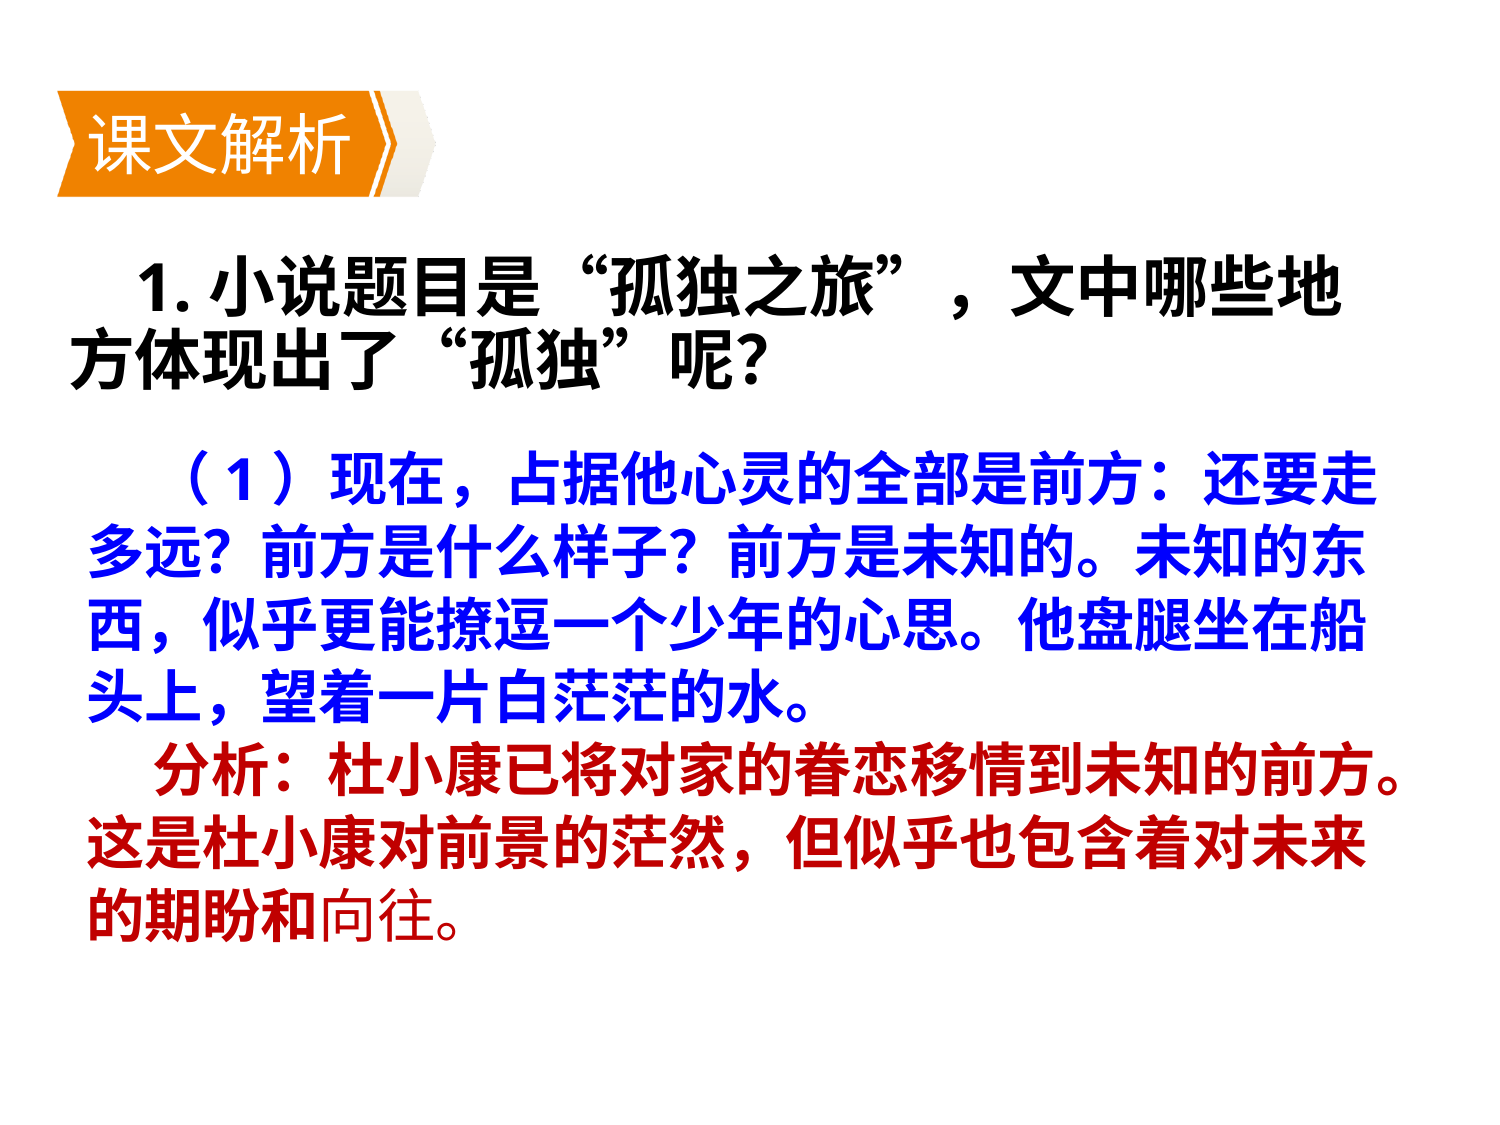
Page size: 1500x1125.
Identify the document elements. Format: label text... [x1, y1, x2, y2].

text_box （1）现在，占据他心灵的全部是前方：还要走多远？前方是什么样子？前方是未知的。未知的东西，似乎更能撩逗一个少年的心思。他盘腿坐在船头上，望着一片白茫茫的水。 分析：杜小康已将对家的眷恋移情到未知的前方。这是杜小康对前景的茫然，但似乎也包含着对未来的期盼和向往。 [71, 431, 1420, 957]
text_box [52, 85, 438, 201]
list 1.小说题目是“孤独之旅”，文中哪些地方体现出了“孤独”呢？ [53, 244, 1401, 368]
